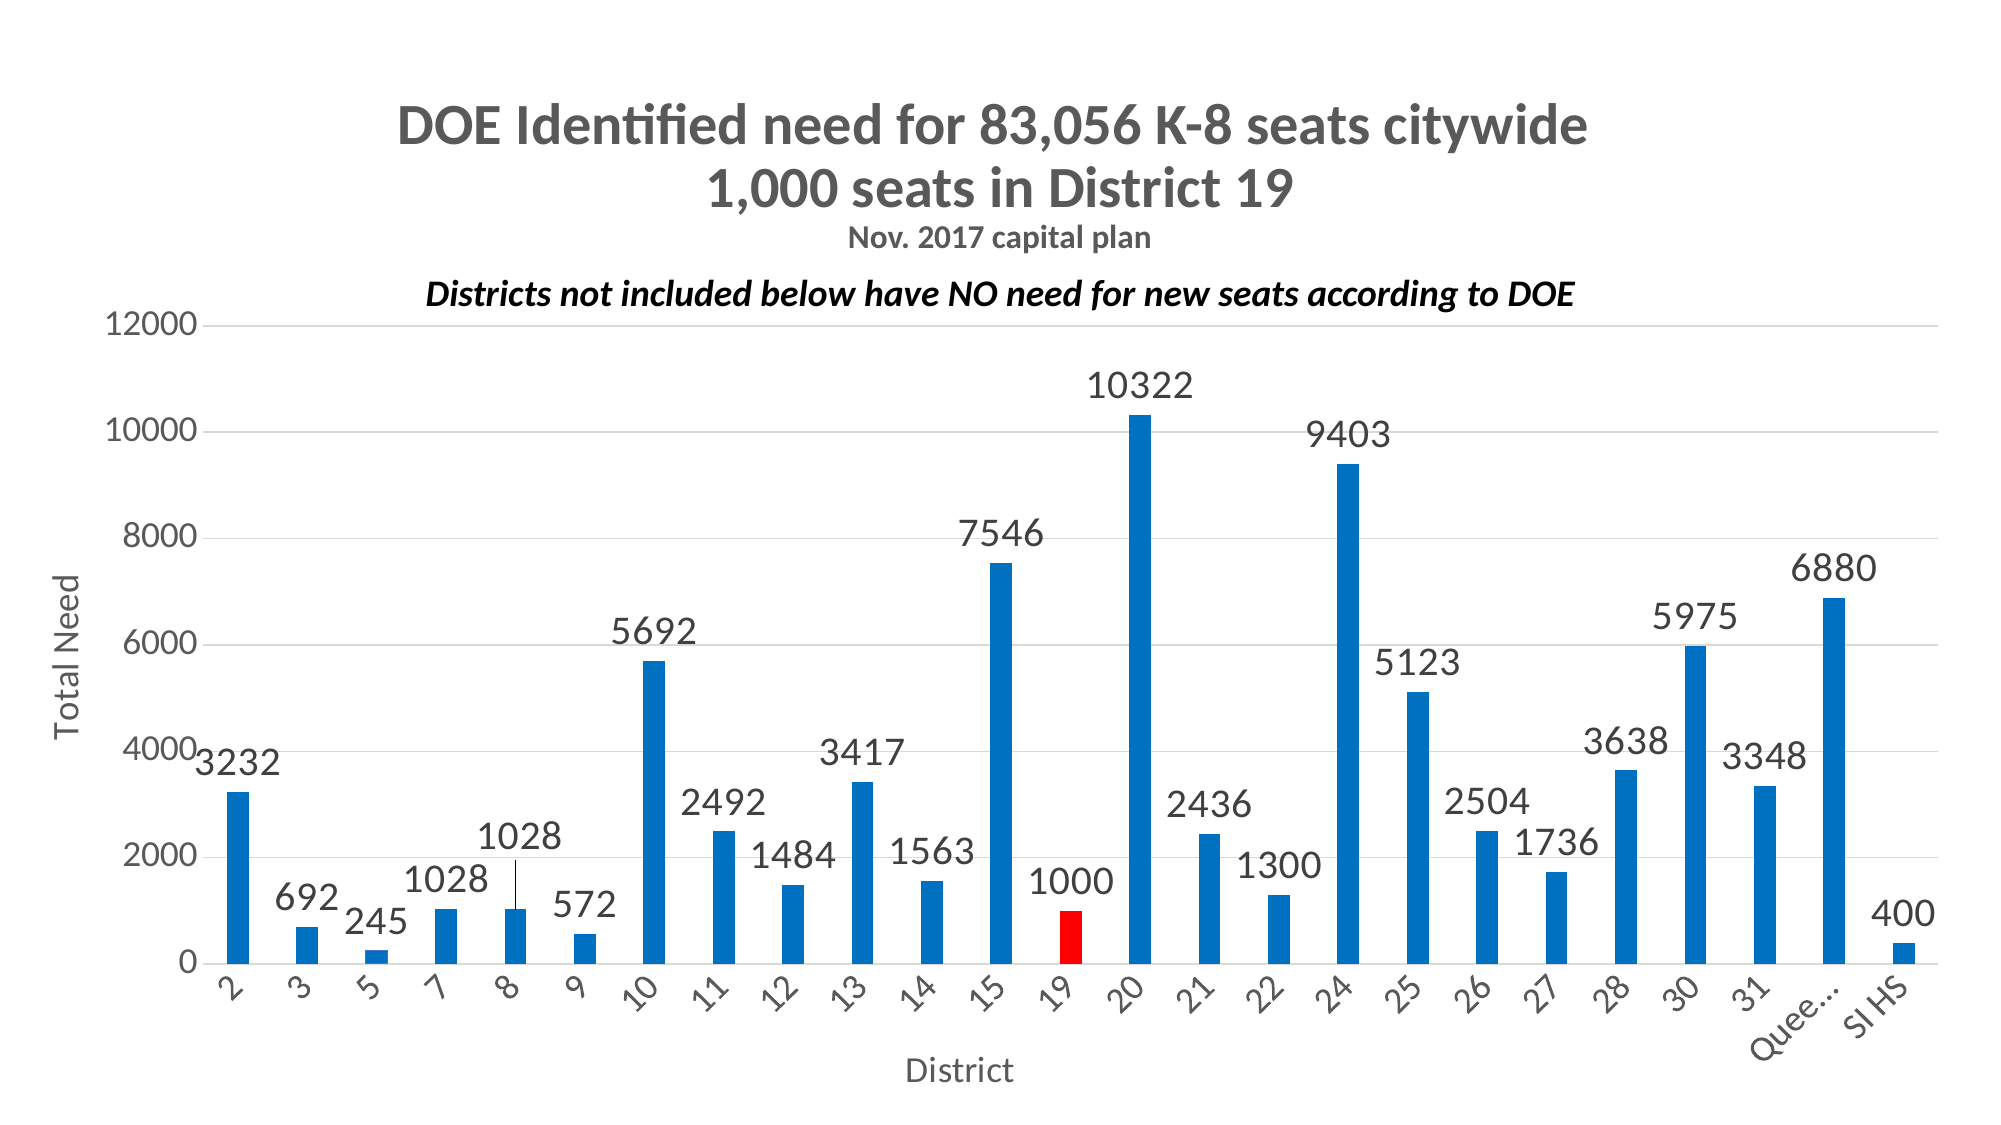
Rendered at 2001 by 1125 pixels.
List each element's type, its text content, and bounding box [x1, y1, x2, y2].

title DOE Identified need for 83,056 K-8 seats citywide 1,000 seats in District 19 Nov. 2017 capital plan [358, 86, 1642, 303]
text_box Districts not included below have NO need for new seats according to DOE [410, 261, 2000, 367]
chart [37, 303, 1964, 1103]
